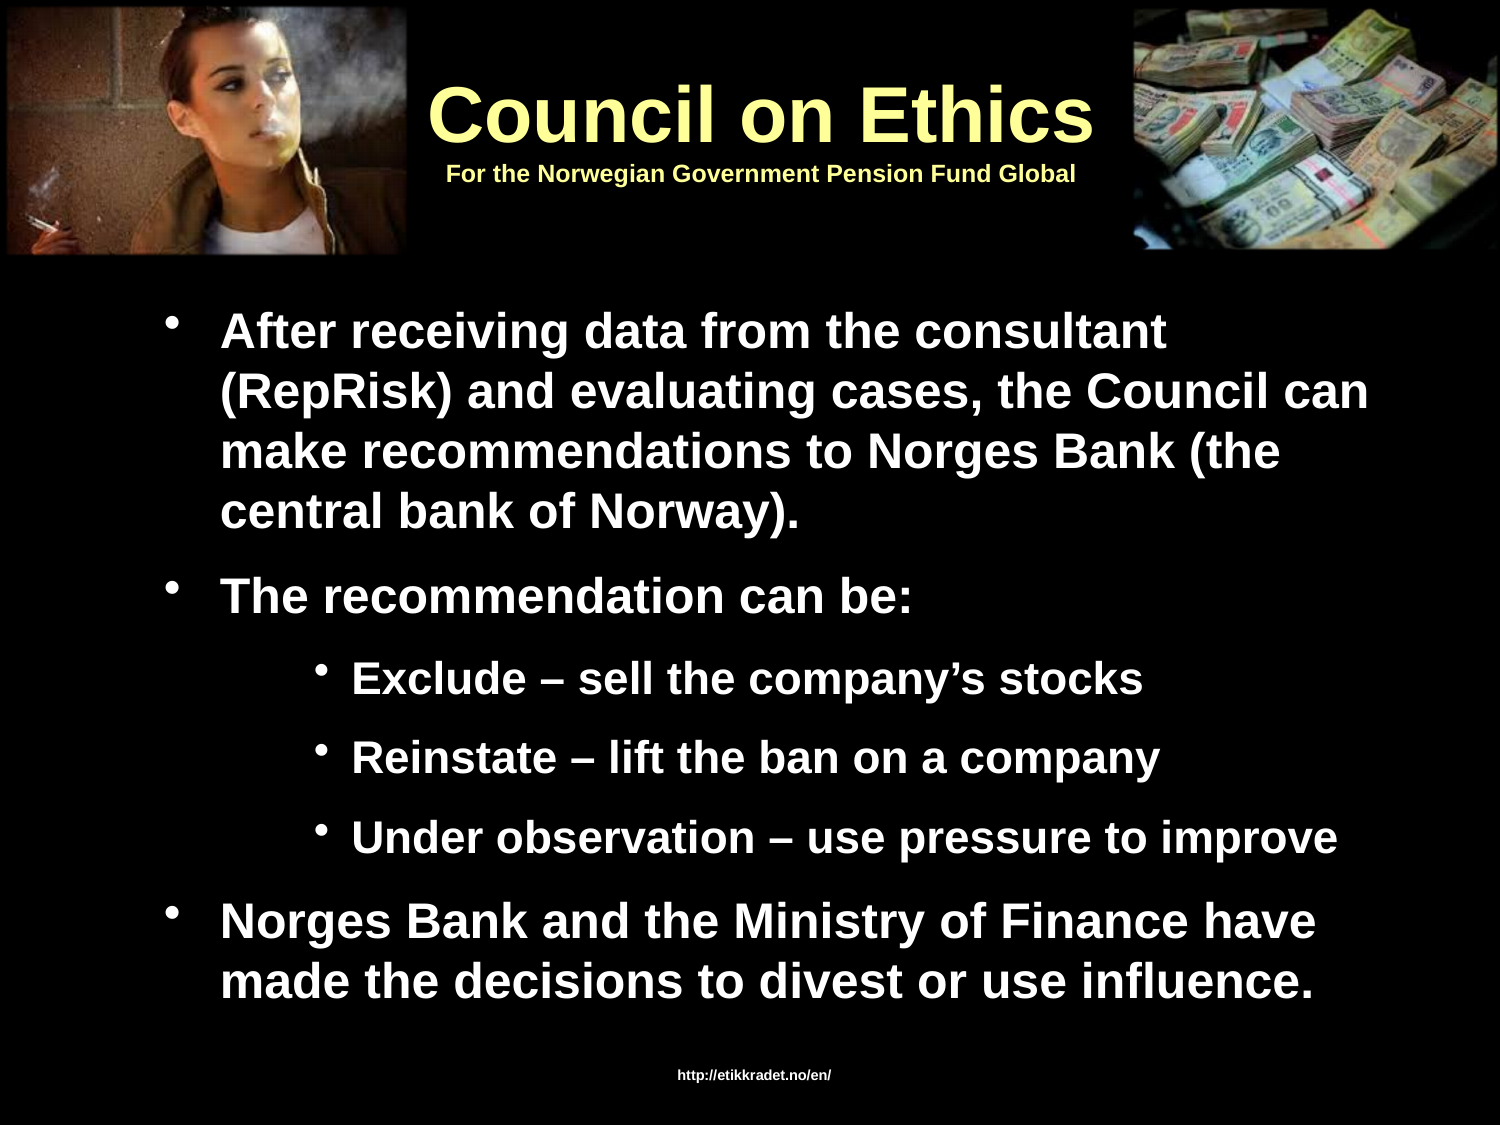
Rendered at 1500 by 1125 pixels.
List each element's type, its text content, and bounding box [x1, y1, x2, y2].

text_box http://etikkradet.no/en/ [146, 1058, 1363, 1094]
picture [1132, 6, 1499, 251]
picture [5, 4, 408, 256]
title Council on Ethics For the Norwegian Government Pension Fund Global [413, 30, 1117, 221]
list After receiving data from the consultant (RepRisk) and evaluating cases, the Council can make recommendations to Norges Bank (the central bank of Norway). The recommendation can be: Exclude – sell the company’s stocks Reinstate – lift the ban on a company Under observation – use pressure to improve Norges Bank and the Ministry of Finance have made the decisions to divest or use influence. [148, 290, 1389, 1047]
